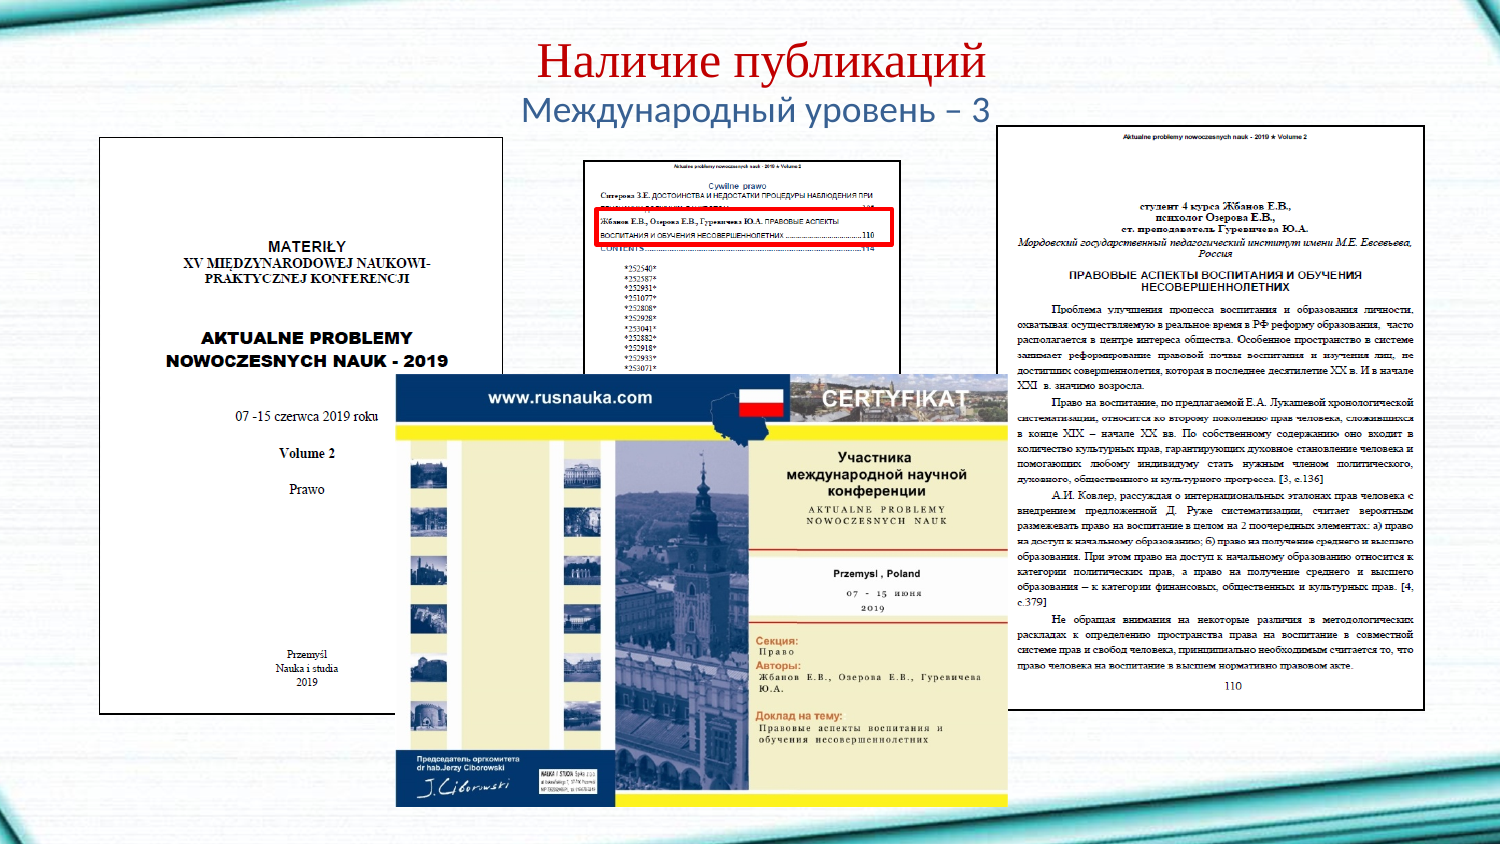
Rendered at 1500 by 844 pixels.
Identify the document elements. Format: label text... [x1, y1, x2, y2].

text_box Наличие публикаций [135, 20, 1388, 95]
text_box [584, 161, 900, 372]
picture [0, 0, 1500, 844]
text_box Международный уровень – 3 [466, 77, 1046, 138]
